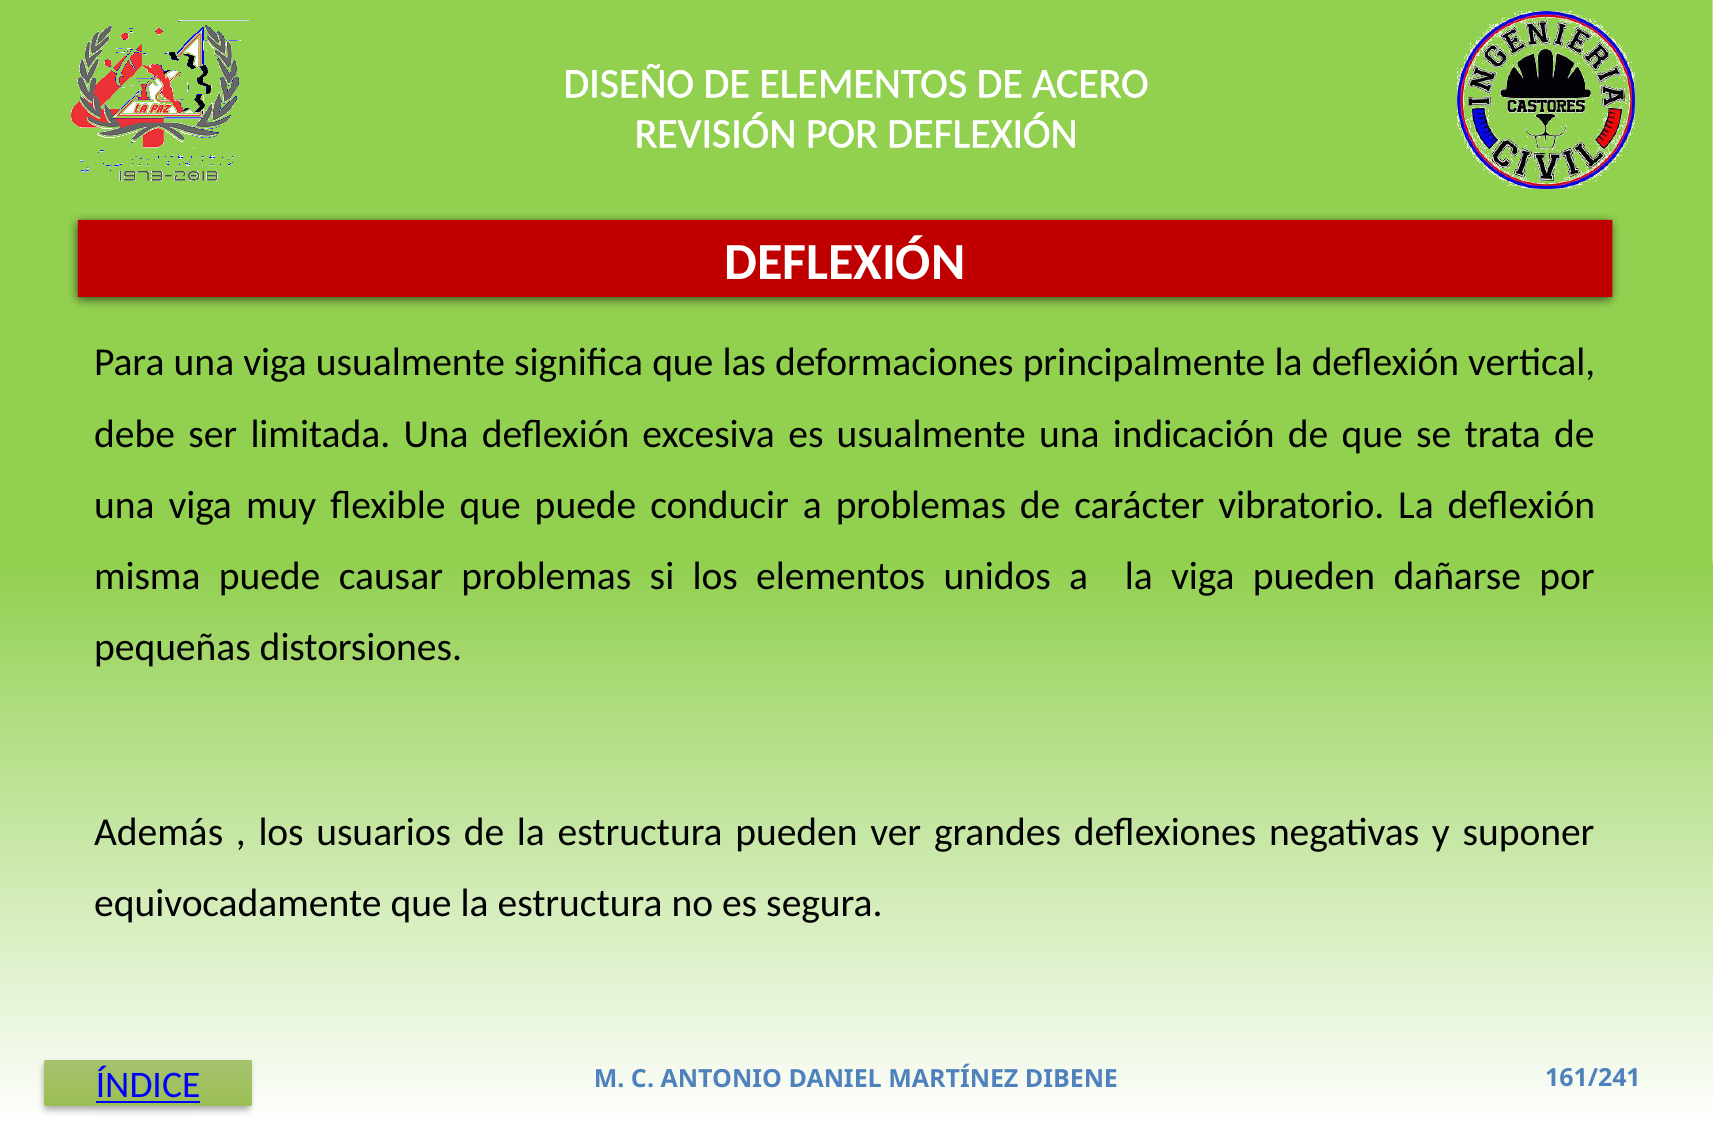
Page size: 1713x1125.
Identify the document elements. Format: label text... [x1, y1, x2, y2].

text_box DISEÑO DE ELEMENTOS DE ACERO REVISIÓN POR DEFLEXIÓN [283, 48, 1430, 163]
text_box DEFLEXIÓN [77, 219, 1613, 297]
picture [64, 11, 256, 189]
list Para una viga usualmente significa que las deformaciones principalmente la deflexión vertical, debe ser limitada. Una deflexión excesiva es usualmente una indicación de que se trata de una viga muy flexible que puede conducir a problemas de carácter vibratorio. La deflexión misma puede causar problemas si los elementos unidos a la viga pueden dañarse por pequeñas distorsiones. Además , los usuarios de la estructura pueden ver grandes deflexiones negativas y suponer equivocadamente que la estructura no es segura. [79, 305, 1613, 1049]
picture [1457, 11, 1635, 189]
text_box M. C. ANTONIO DANIEL MARTÍNEZ DIBENE [0, 1048, 1713, 1106]
text_box ÍNDICE [44, 1060, 252, 1106]
